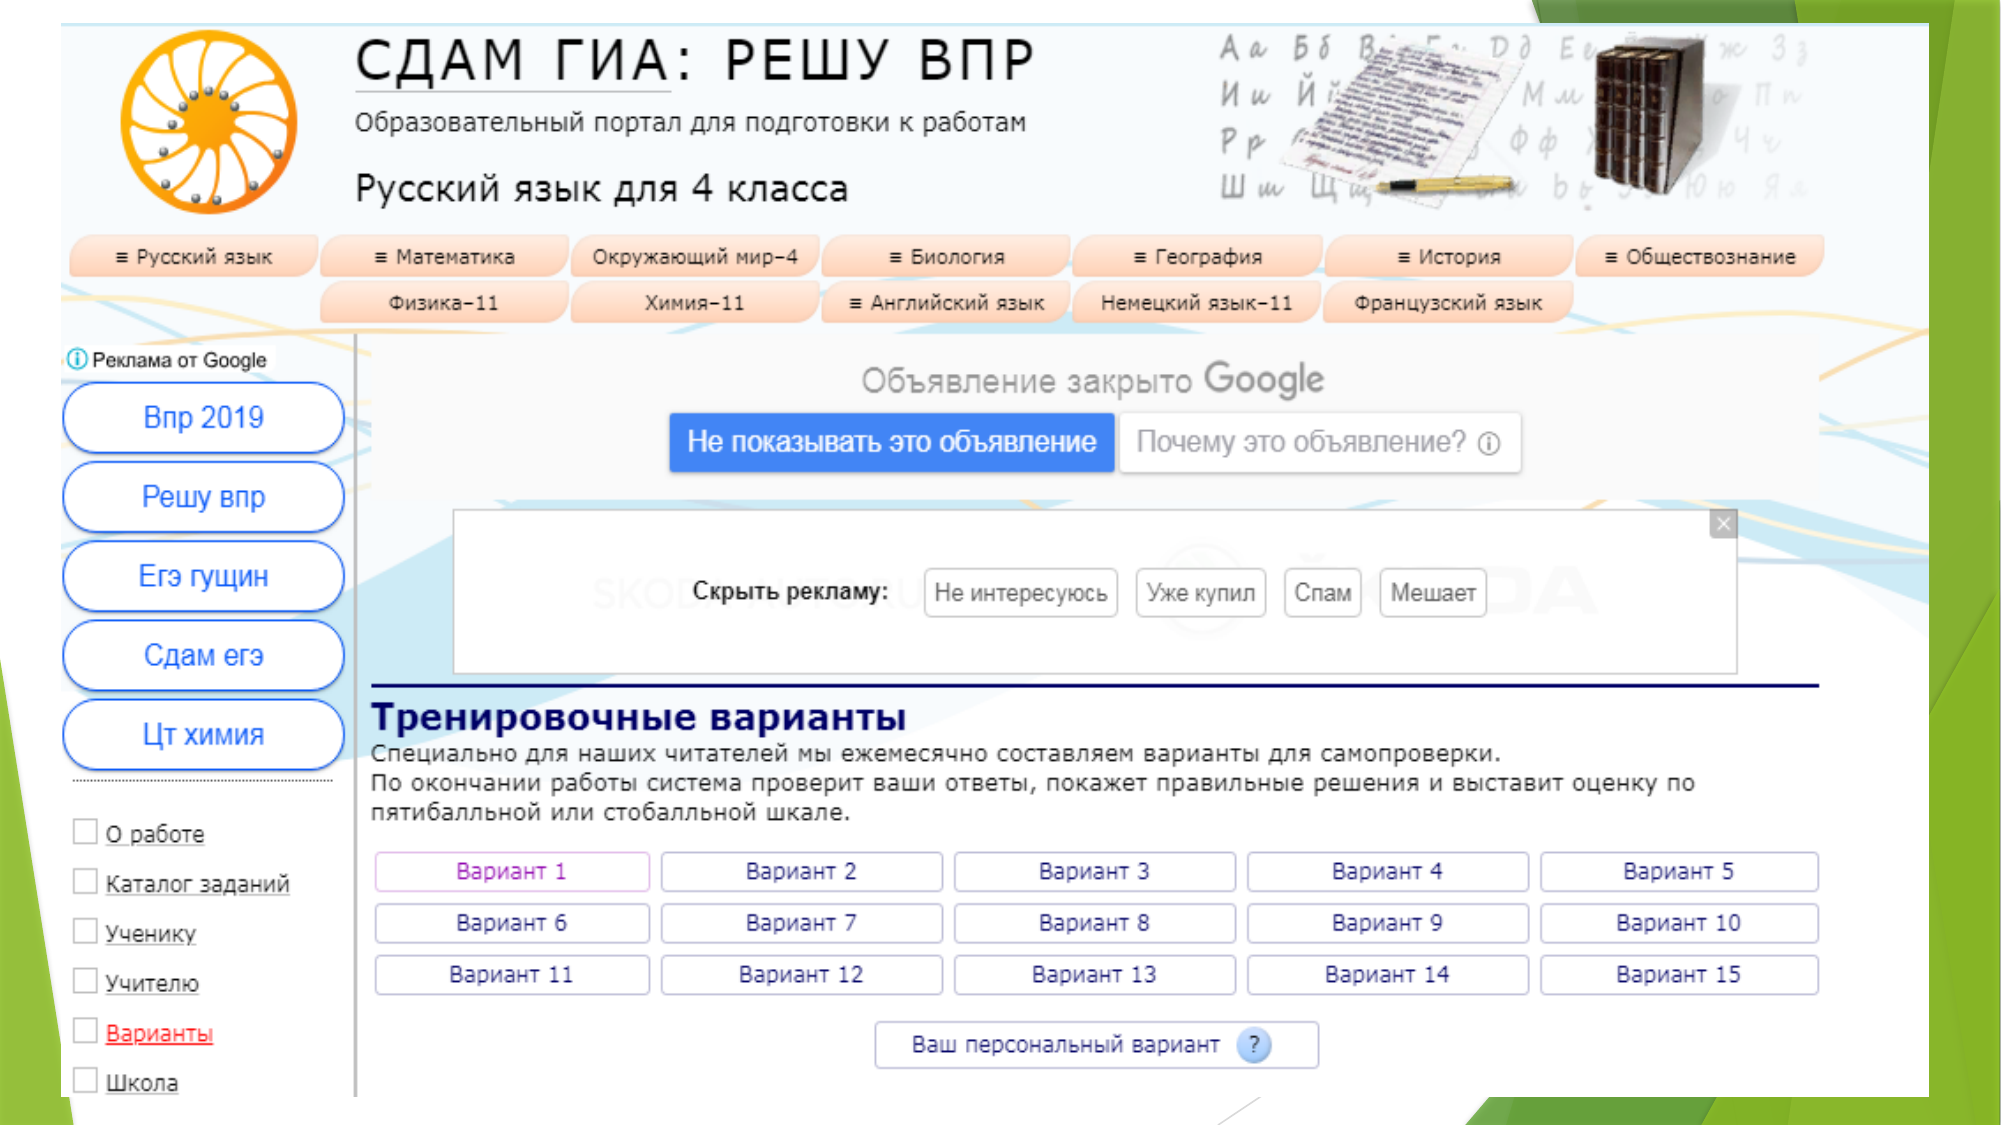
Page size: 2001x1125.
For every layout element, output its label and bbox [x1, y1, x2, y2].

list [60, 22, 1930, 1097]
